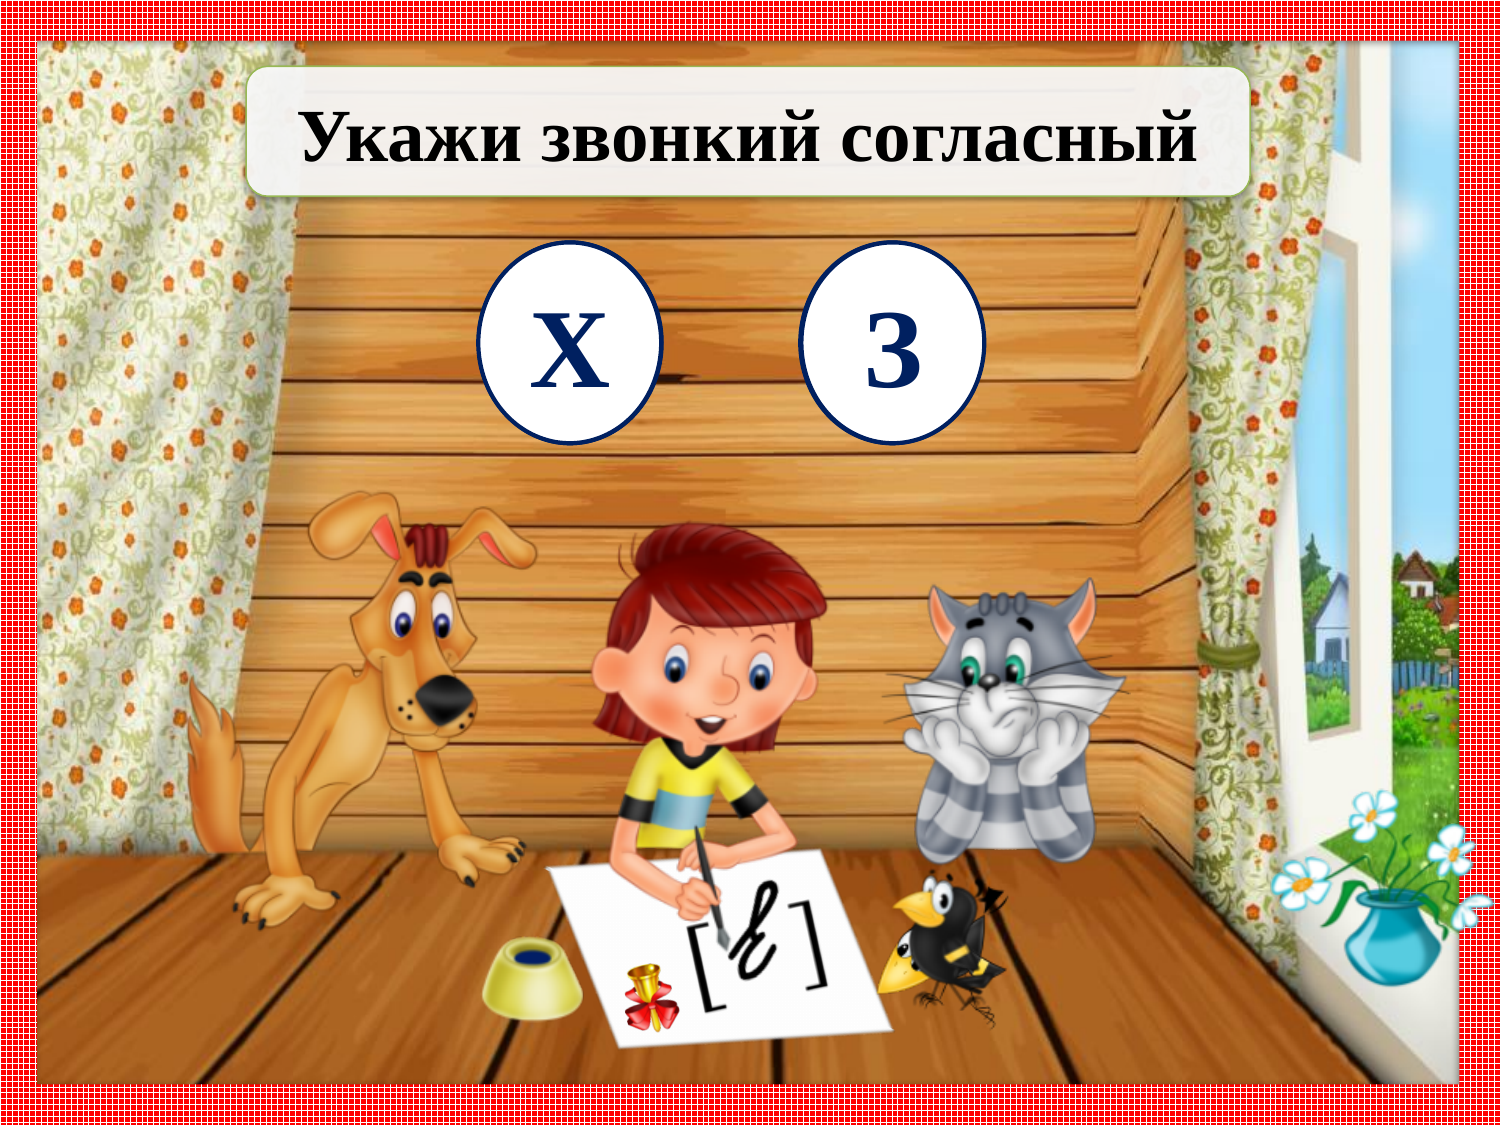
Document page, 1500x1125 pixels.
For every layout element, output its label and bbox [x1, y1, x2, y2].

picture [622, 963, 678, 1035]
text_box [478, 242, 662, 444]
picture [1269, 786, 1495, 993]
text_box [0, 0, 1500, 1125]
picture [685, 879, 822, 1010]
text_box [799, 242, 984, 444]
picture [868, 867, 1019, 1034]
